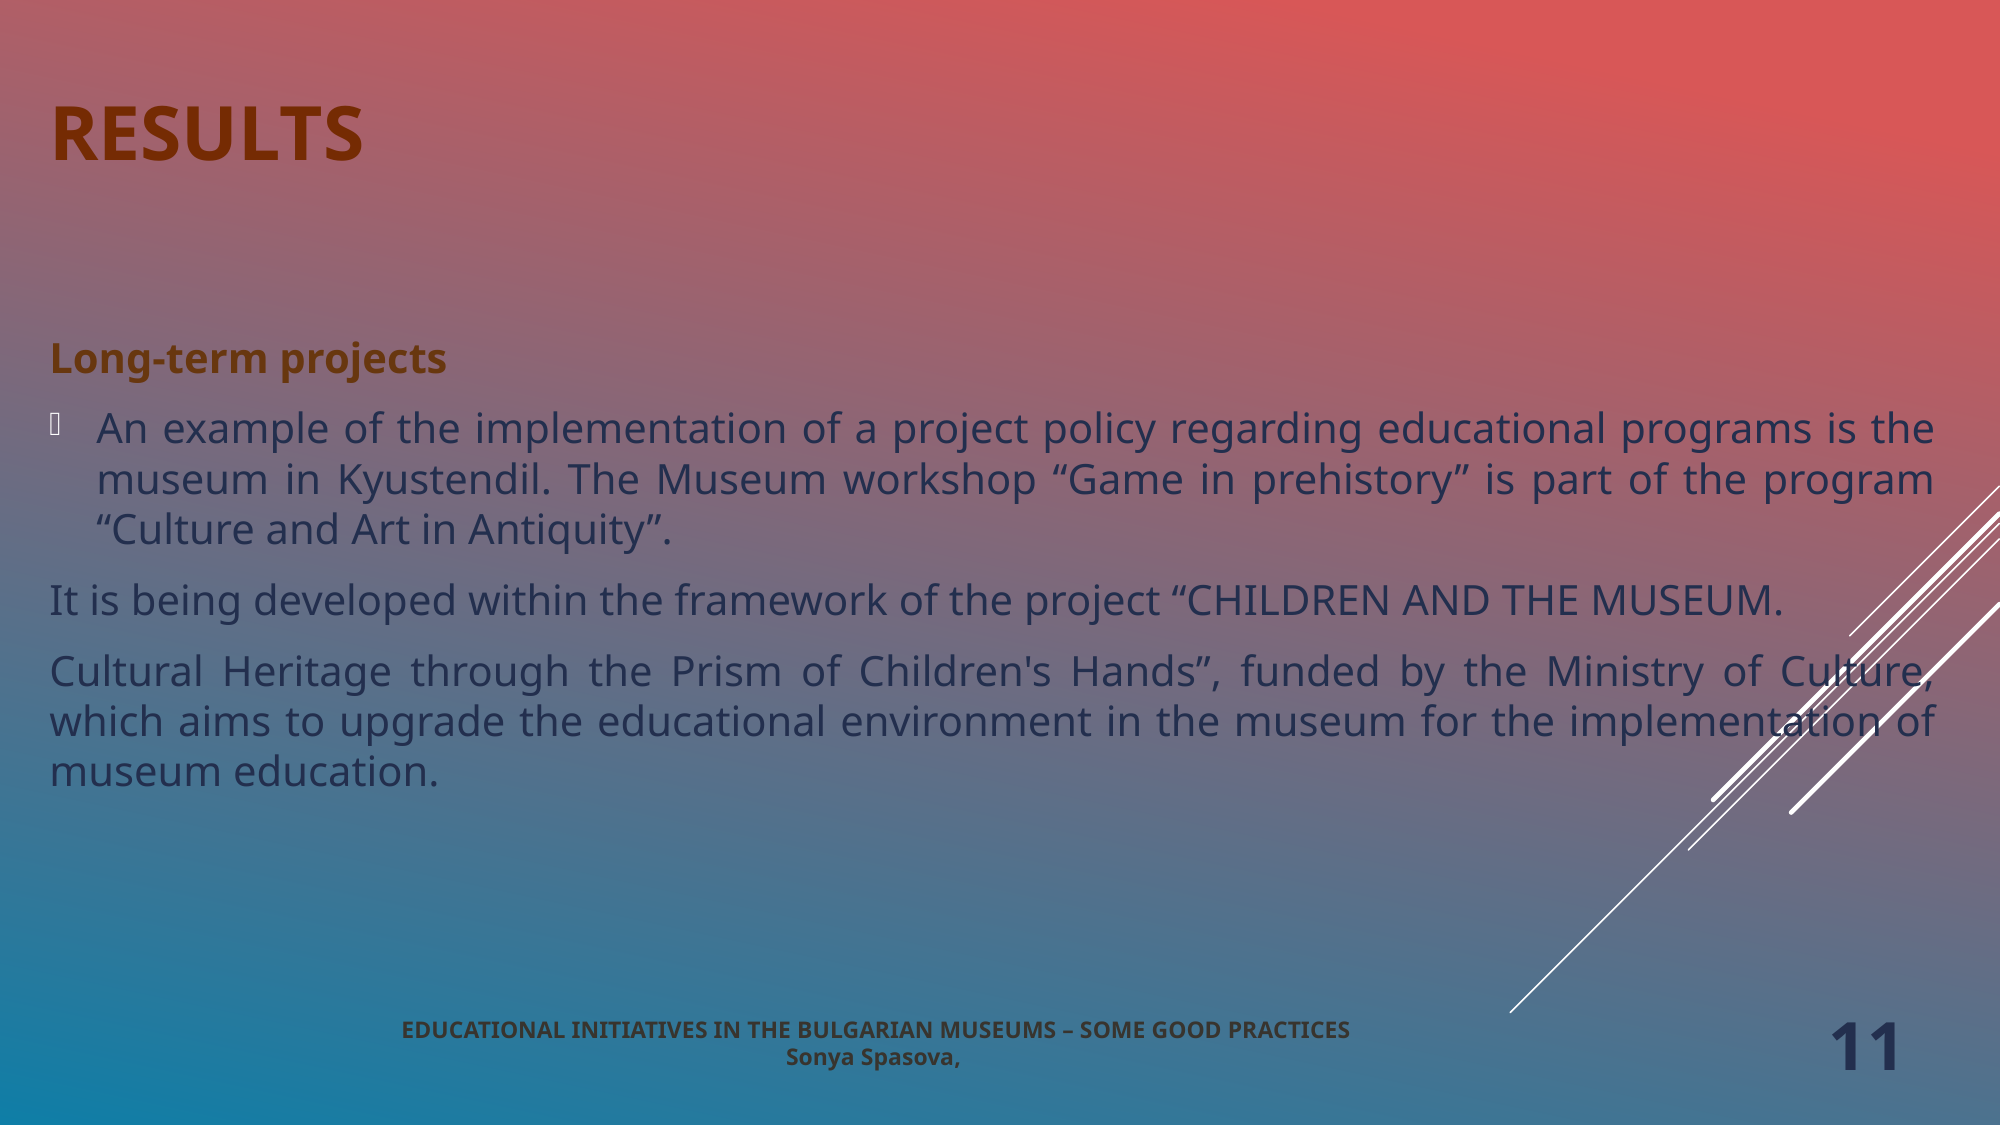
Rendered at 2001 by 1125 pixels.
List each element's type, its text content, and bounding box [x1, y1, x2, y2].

list Long-term projects An example of the implementation of a project policy regarding educational programs is the museum in Kyustendil. The Museum workshop “Game in prehistory” is part of the program “Culture and Art in Antiquity”. It is being developed within the framework of the project “CHILDREN AND THE MUSEUM. Cultural Heritage through the Prism of Children's Hands”, funded by the Ministry of Culture, which aims to upgrade the educational environment in the museum for the implementation of museum education. [34, 230, 1951, 896]
slide_number 11 [1470, 1042, 1921, 1103]
text_box EDUCATIONAL INITIATIVES IN THE BULGARIAN MUSEUMS – SOME GOOD PRACTICES Sonya Spasova, [117, 1008, 1636, 1078]
title RESULTS [34, 43, 1615, 218]
